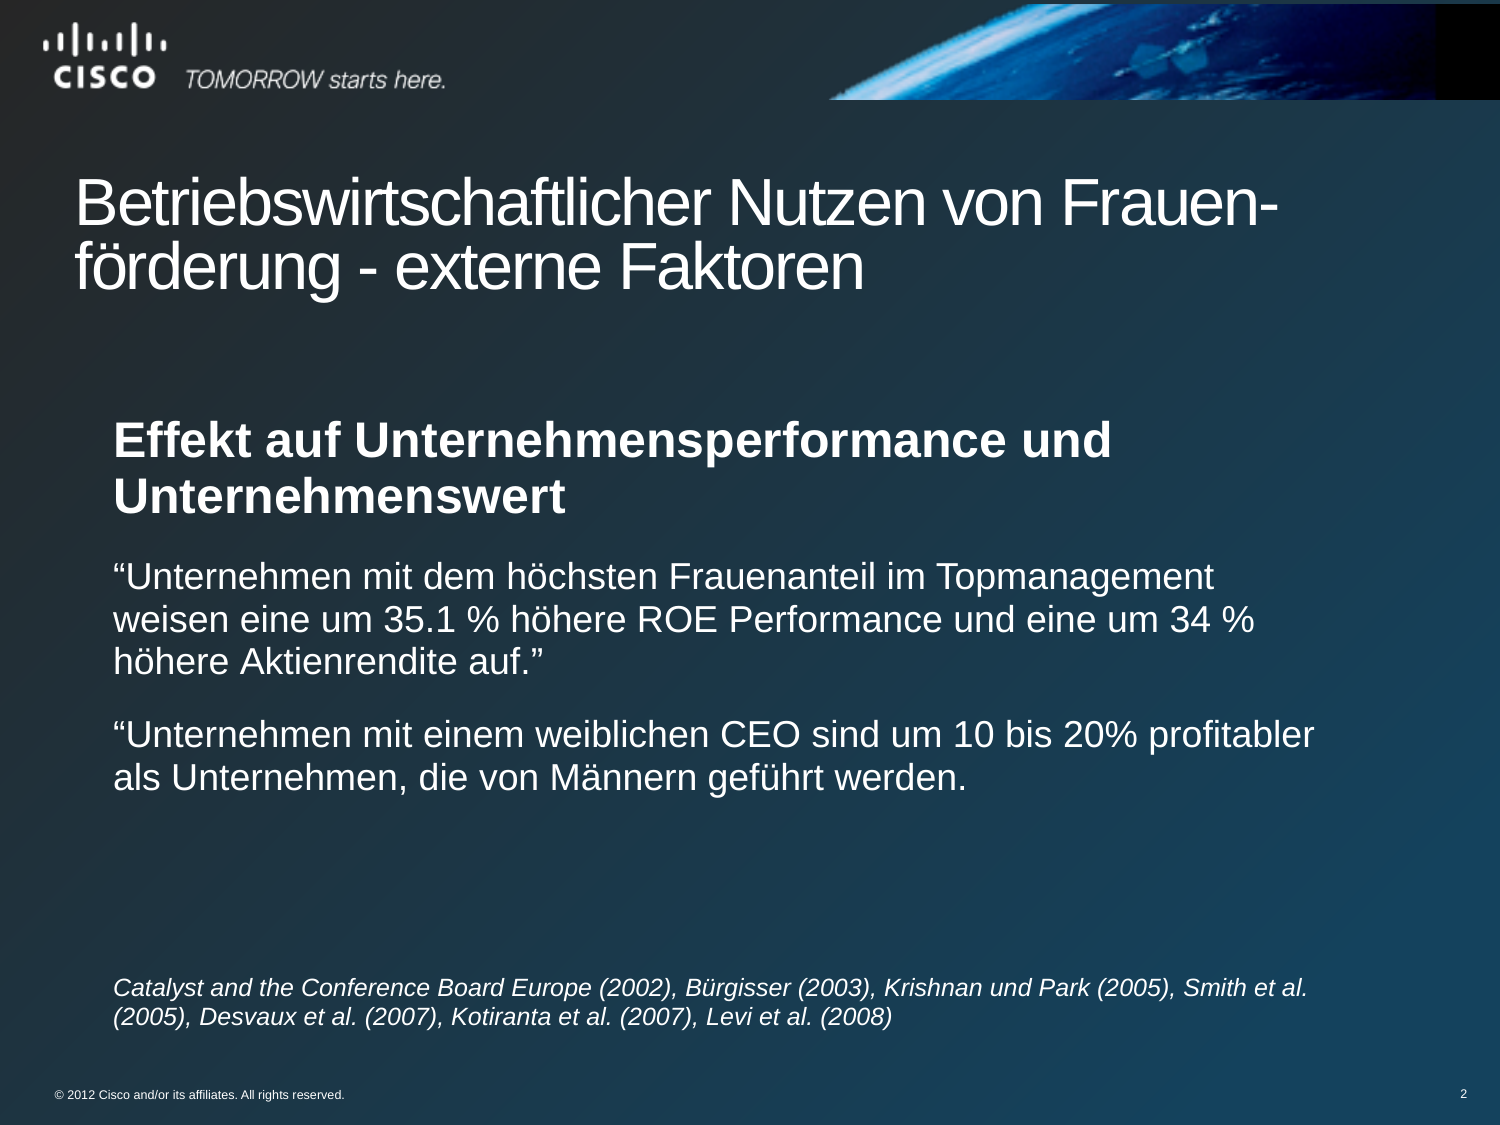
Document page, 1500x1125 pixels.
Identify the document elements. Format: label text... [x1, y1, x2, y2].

text_box Betriebswirtschaftlicher Nutzen von Frauen- förderung - externe Faktoren [61, 171, 1446, 310]
picture [32, 11, 456, 100]
picture [828, 4, 1500, 100]
text_box Effekt auf Unternehmensperformance und Unternehmenswert “Unternehmen mit dem höchsten Frauenanteil im Topmanagement weisen eine um 35.1 % höhere ROE Performance und eine um 34 % höhere Aktienrendite auf.” “Unternehmen mit einem weiblichen CEO sind um 10 bis 20% profitabler als Unternehmen, die von Männern geführt werden. Catalyst and the Conference Board Europe (2002), Bürgisser (2003), Krishnan und Park (2005), Smith et al. (2005), Desvaux et al. (2007), Kotiranta et al. (2007), Levi et al. (2008) [98, 404, 1366, 1039]
